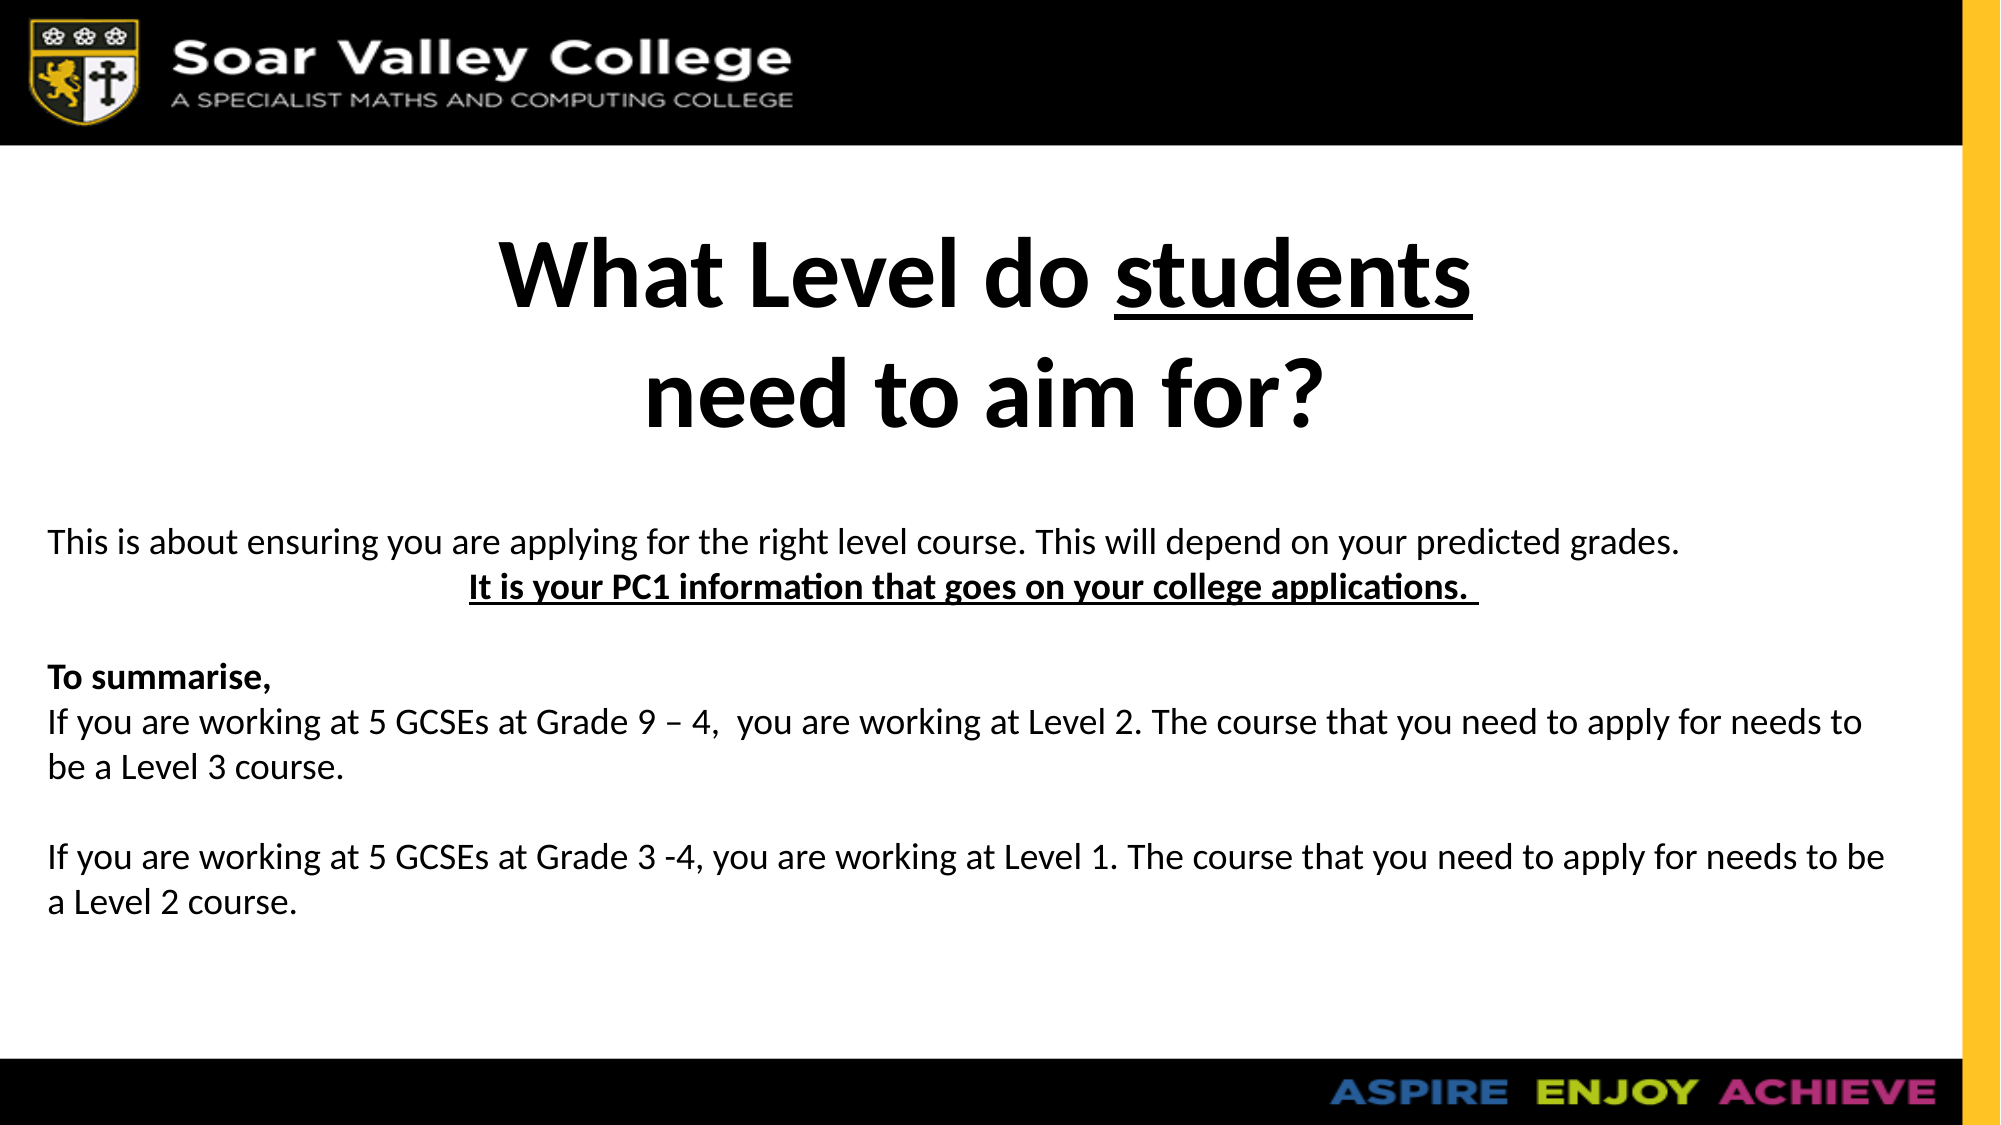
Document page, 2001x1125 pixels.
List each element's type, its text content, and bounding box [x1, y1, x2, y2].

text_box This is about ensuring you are applying for the right level course. This will depend on your predicted grades. It is your PC1 information that goes on your college applications. To summarise, If you are working at 5 GCSEs at Grade 9 – 4, you are working at Level 2. The course that you need to apply for needs to be a Level 3 course. If you are working at 5 GCSEs at Grade 3 -4, you are working at Level 1. The course that you need to apply for needs to be a Level 2 course. [32, 509, 1915, 930]
picture [0, 0, 2000, 1125]
text_box What Level do students need to aim for? [32, 200, 1939, 456]
